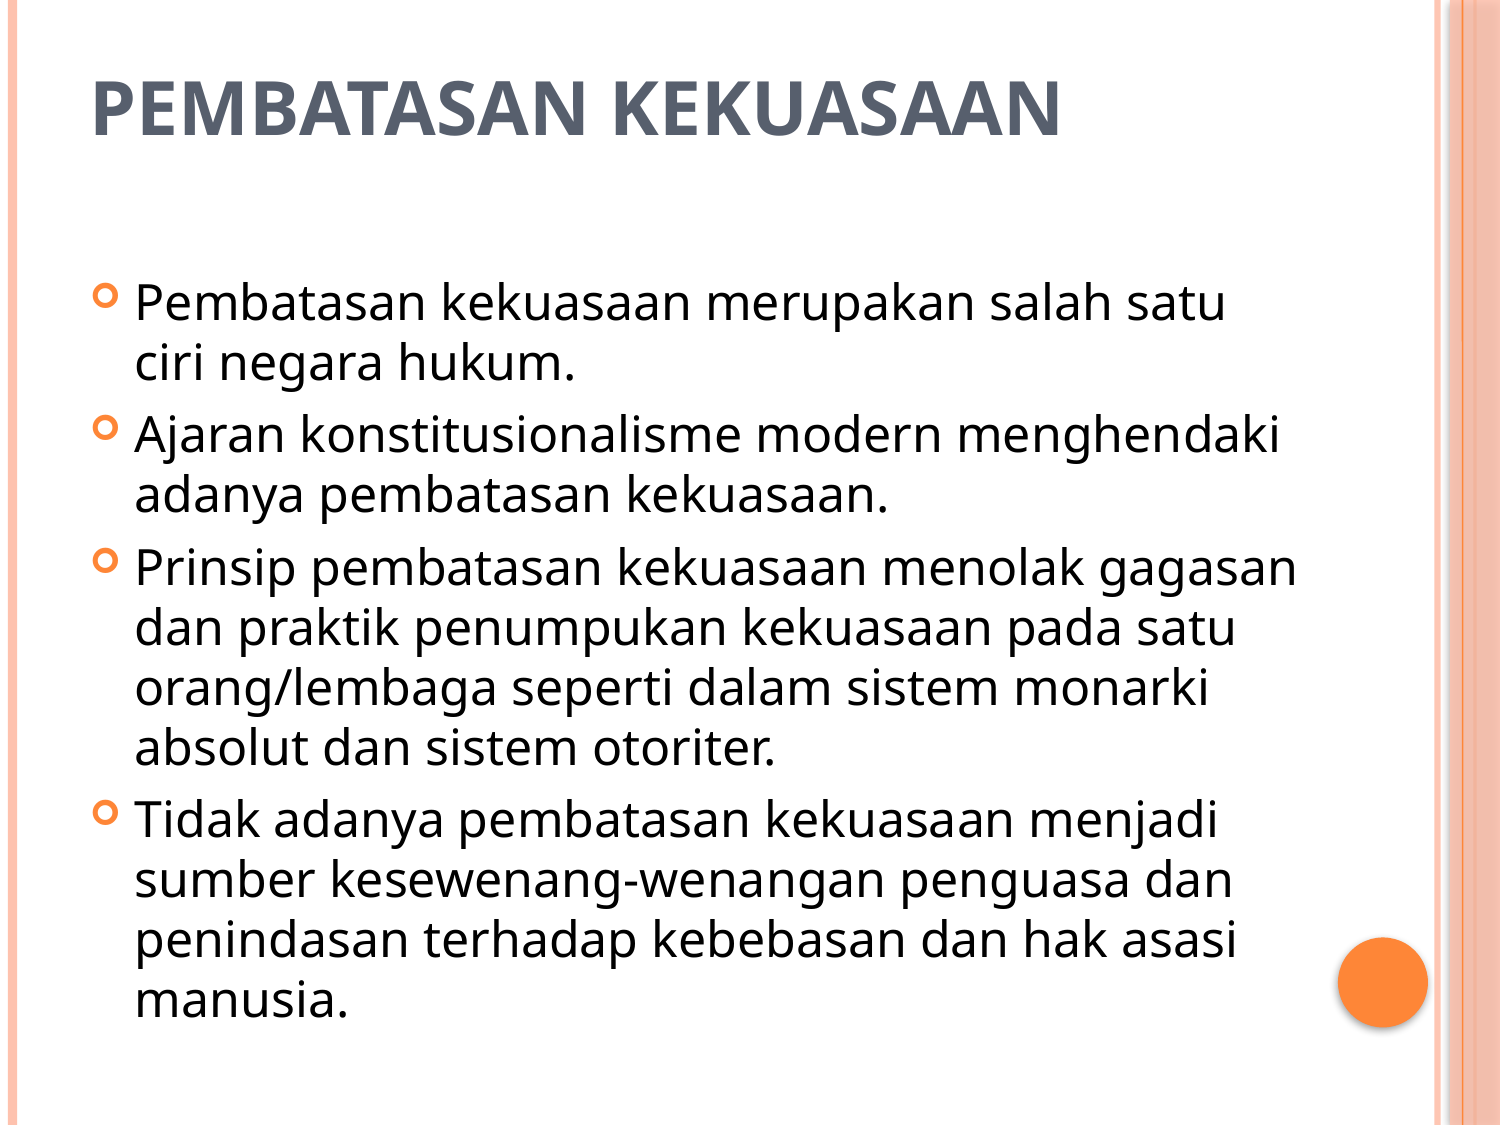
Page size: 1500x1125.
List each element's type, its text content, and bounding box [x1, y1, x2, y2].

list Pembatasan kekuasaan merupakan salah satu ciri negara hukum. Ajaran konstitusionalisme modern menghendaki adanya pembatasan kekuasaan. Prinsip pembatasan kekuasaan menolak gagasan dan praktik penumpukan kekuasaan pada satu orang/lembaga seperti dalam sistem monarki absolut dan sistem otoriter. Tidak adanya pembatasan kekuasaan menjadi sumber kesewenang-wenangan penguasa dan penindasan terhadap kebebasan dan hak asasi manusia. [75, 262, 1325, 1062]
title Pembatasan Kekuasaan [75, 45, 1300, 233]
